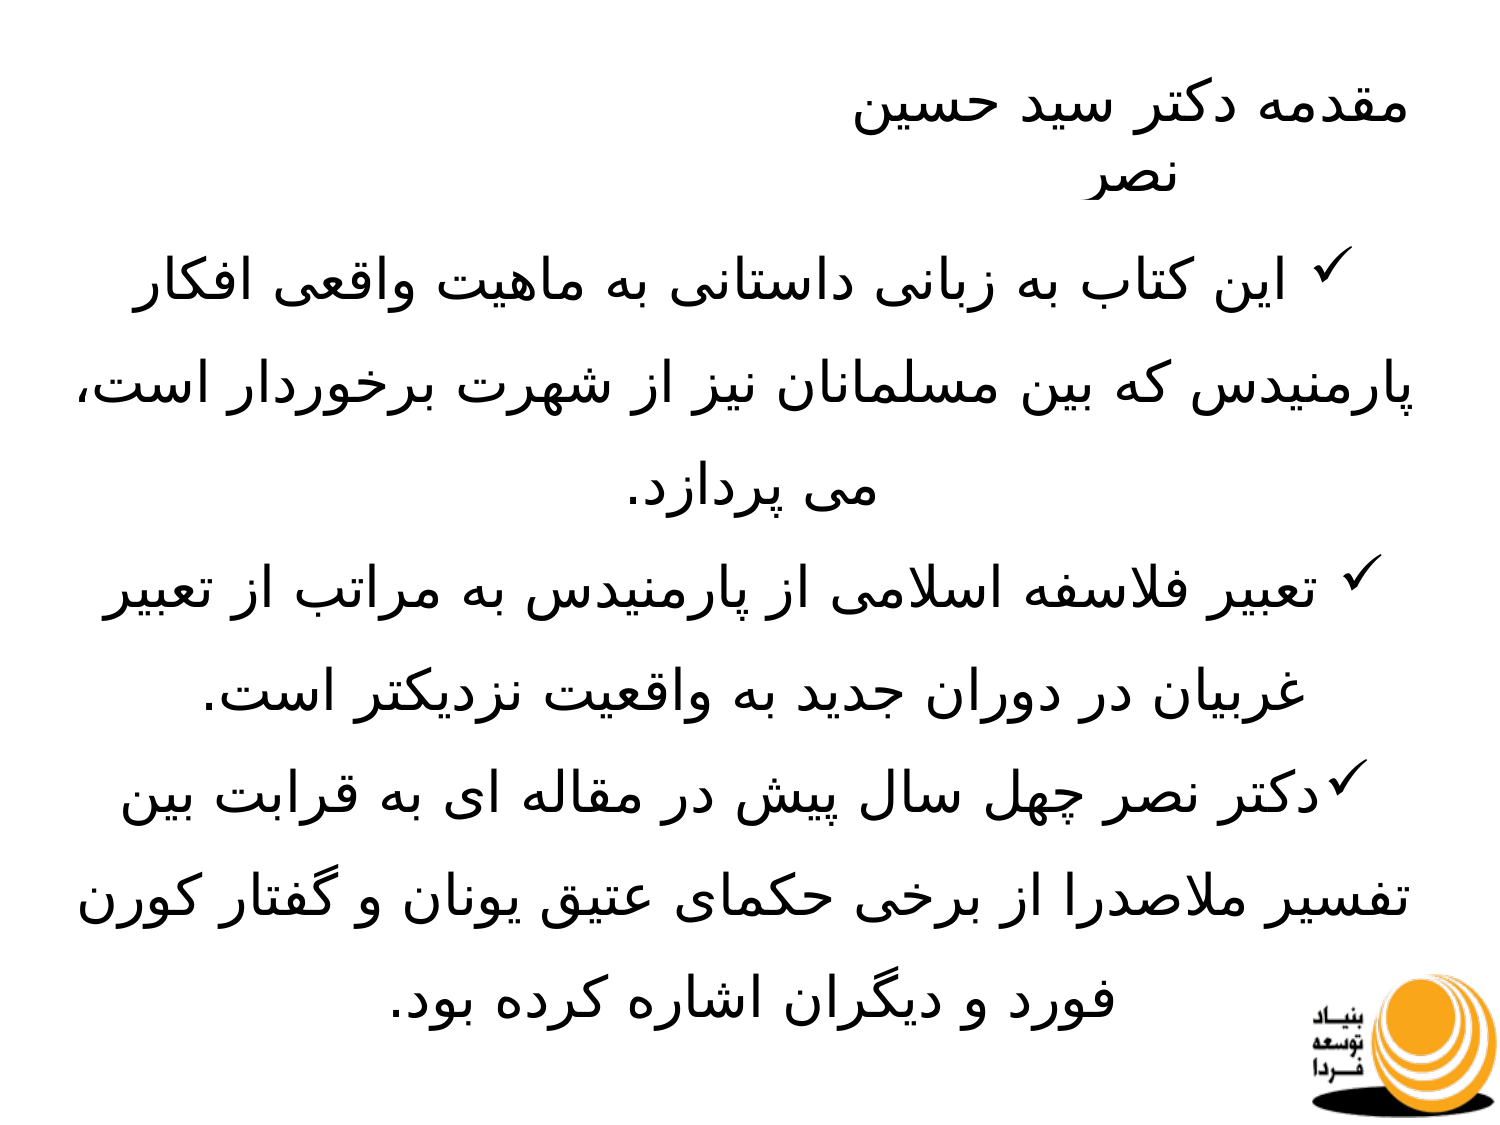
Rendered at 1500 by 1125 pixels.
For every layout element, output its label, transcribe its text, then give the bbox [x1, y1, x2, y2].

text_box این کتاب به زبانی داستانی به ماهیت واقعی افکار پارمنیدس که بین مسلمانان نیز از شهرت برخوردار است، می پردازد. تعبیر فلاسفه اسلامی از پارمنیدس به مراتب از تعبیر غربیان در دوران جدید به واقعیت نزدیکتر است. دکتر نصر چهل سال پیش در مقاله ای به قرابت بین تفسیر ملاصدرا از برخی حکمای عتیق یونان و گفتار کورن فورد و دیگران اشاره کرده بود. [23, 198, 1464, 1040]
title مقدمه دکتر سید حسین نصر [823, 48, 1440, 198]
picture [1312, 974, 1497, 1118]
